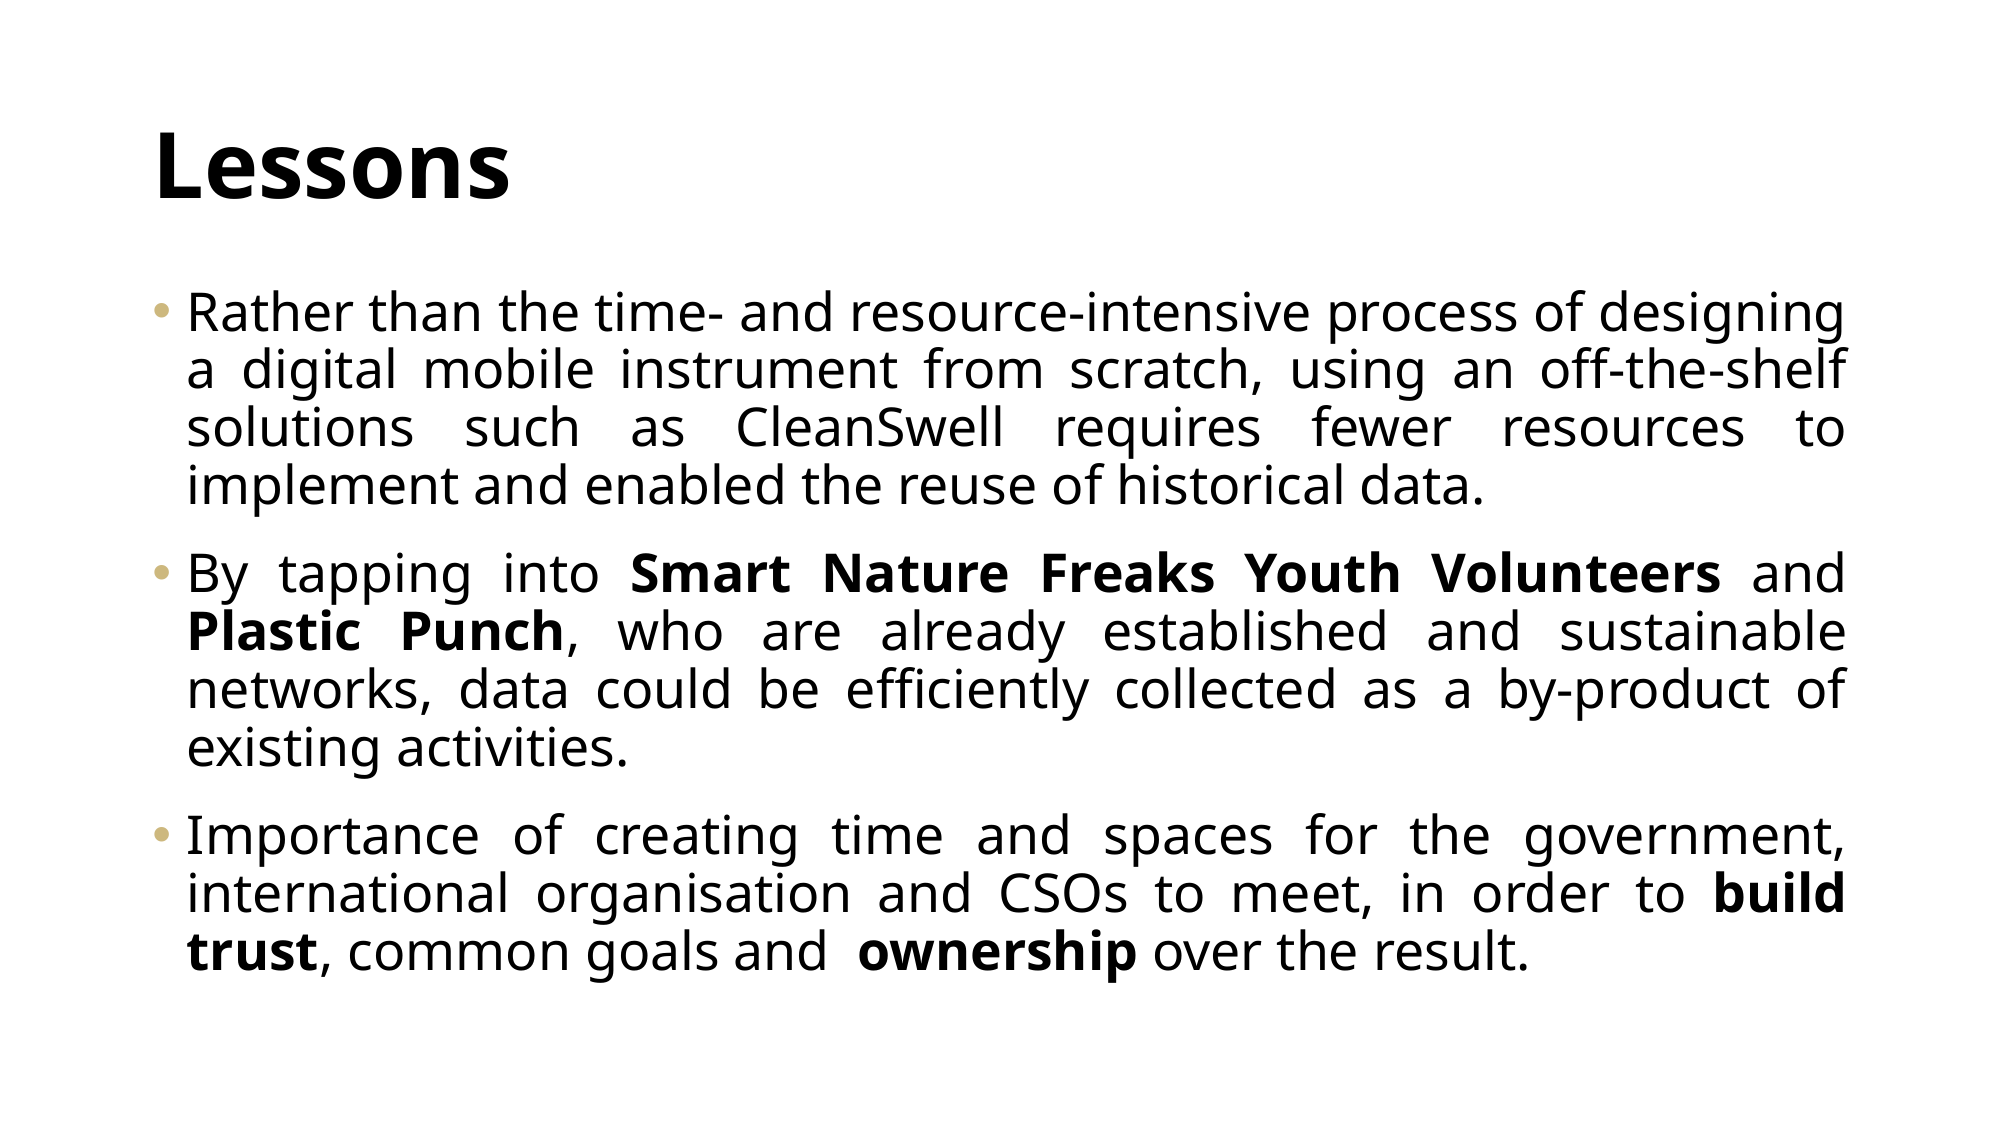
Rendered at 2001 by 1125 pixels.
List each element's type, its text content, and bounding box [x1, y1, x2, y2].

title Lessons [137, 59, 1863, 277]
list Rather than the time- and resource-intensive process of designing a digital mobile instrument from scratch, using an off-the-shelf solutions such as CleanSwell requires fewer resources to implement and enabled the reuse of historical data. By tapping into Smart Nature Freaks Youth Volunteers and Plastic Punch, who are already established and sustainable networks, data could be efficiently collected as a by-product of existing activities. Importance of creating time and spaces for the government, international organisation and CSOs to meet, in order to build trust, common goals and ownership over the result. [137, 277, 1863, 992]
